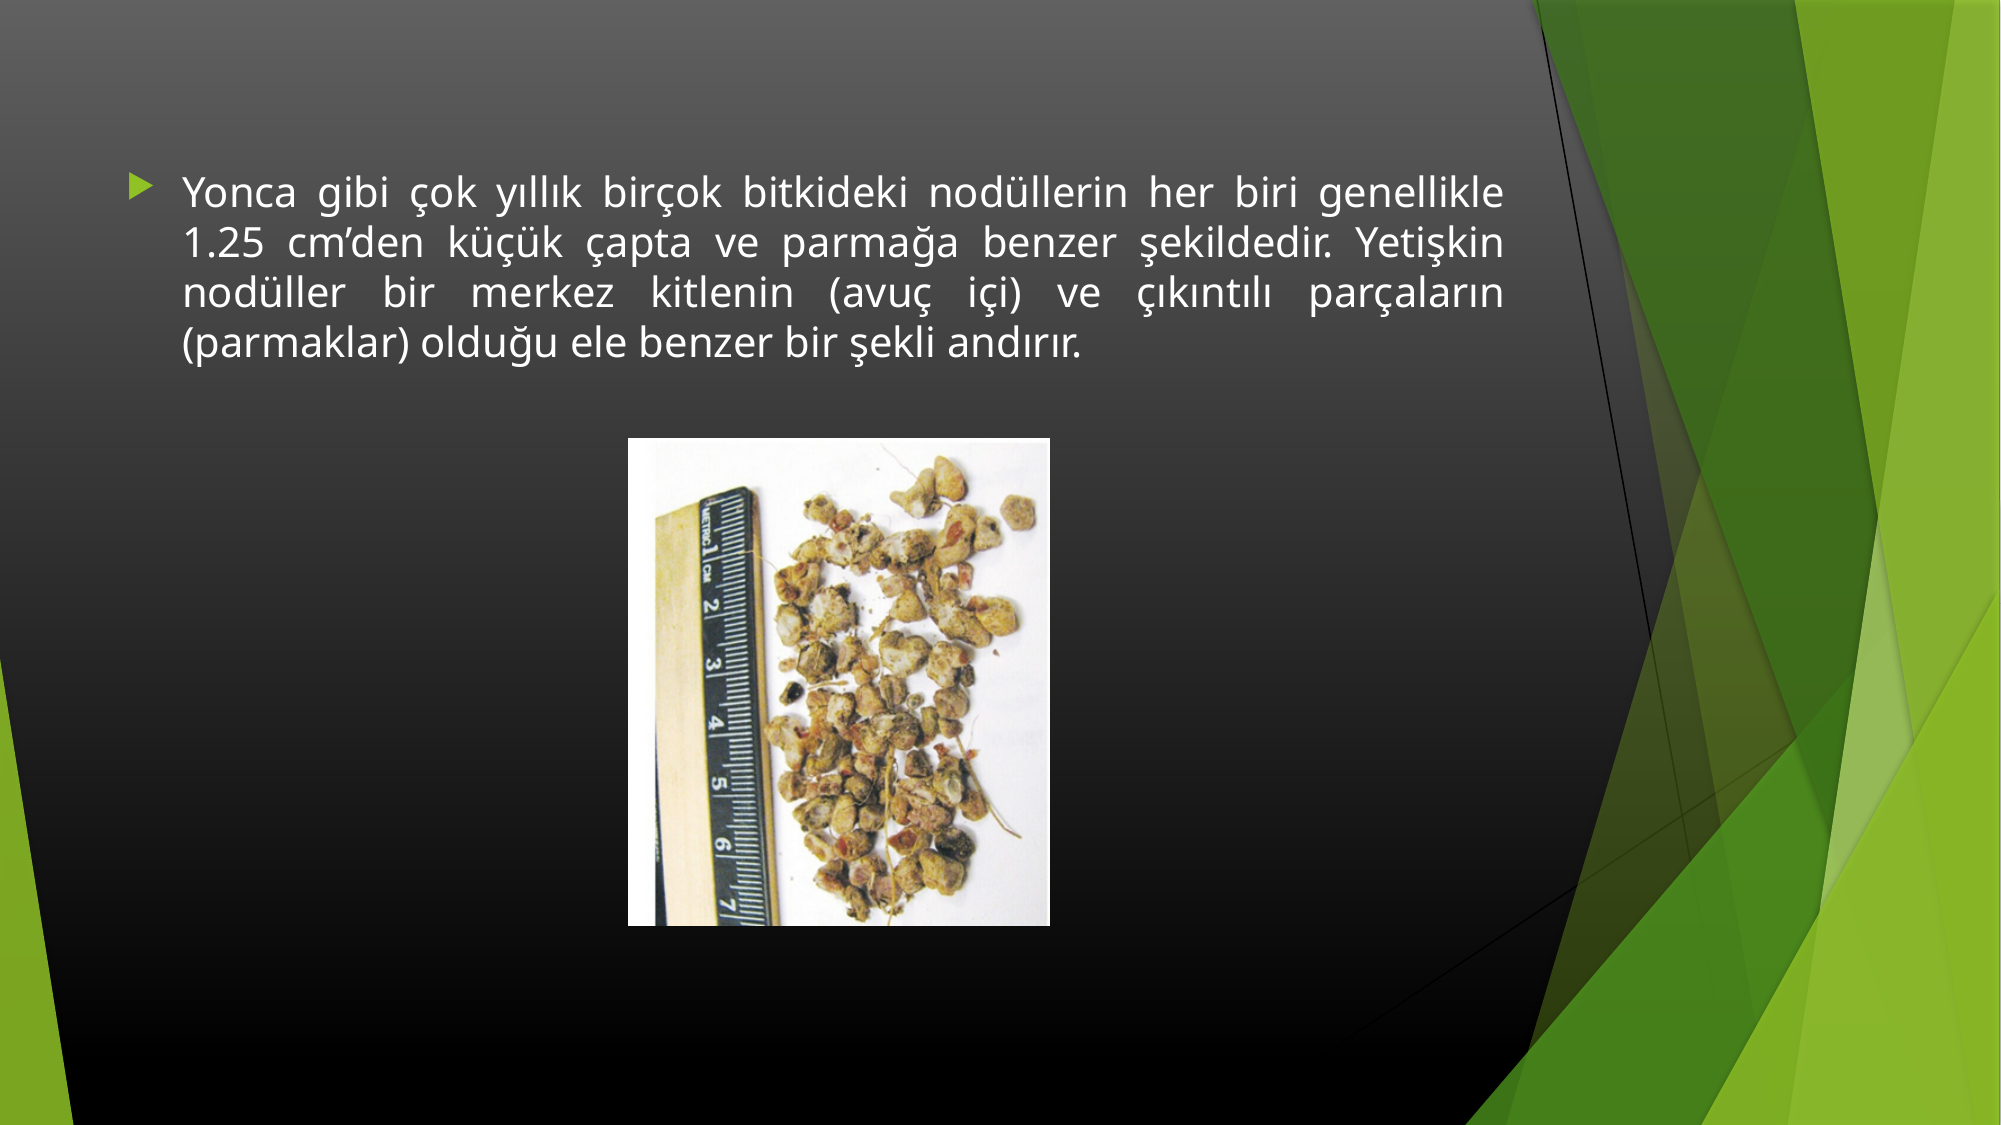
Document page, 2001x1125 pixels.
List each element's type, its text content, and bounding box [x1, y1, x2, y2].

picture [628, 438, 1051, 926]
list Yonca gibi çok yıllık birçok bitkideki nodüllerin her biri genellikle 1.25 cm’den küçük çapta ve parmağa benzer şekildedir. Yetişkin nodüller bir merkez kitlenin (avuç içi) ve çıkıntılı parçaların (parmaklar) olduğu ele benzer bir şekli andırır. [111, 158, 1522, 425]
